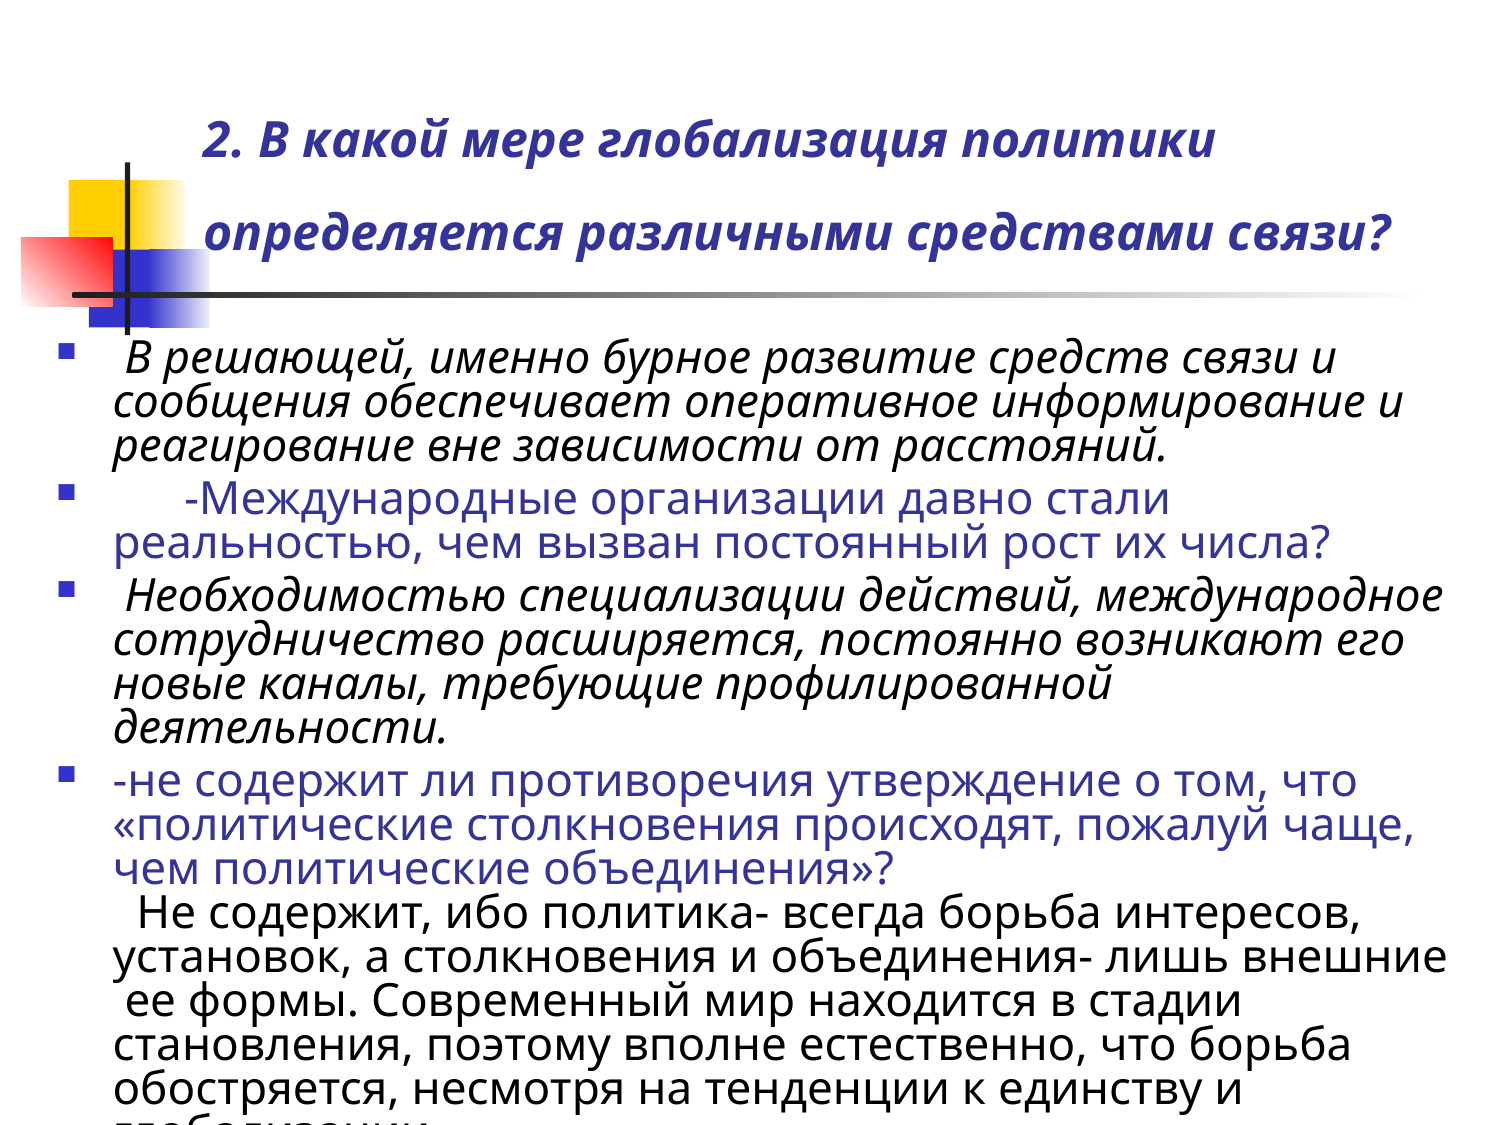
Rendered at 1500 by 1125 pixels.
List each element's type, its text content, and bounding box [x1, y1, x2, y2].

list В решающей, именно бурное развитие средств связи и сообщения обеспечивает оперативное информирование и реагирование вне зависимости от расстояний. -Международные организации давно стали реальностью, чем вызван постоянный рост их числа? Необходимостью специализации действий, международное сотрудничество расширяется, постоянно возникают его новые каналы, требующие профилированной деятельности. -не содержит ли противоречия утверждение о том, что «политические столкновения происходят, пожалуй чаще, чем политические объединения»? Не содержит, ибо политика- всегда борьба интересов, установок, а столкновения и объединения- лишь внешние ее формы. Современный мир находится в стадии становления, поэтому вполне естественно, что борьба обостряется, несмотря на тенденции к единству и глобализации. [40, 330, 1465, 1125]
title 2. В какой мере глобализация политики определяется различными средствами связи? [188, 34, 1468, 276]
